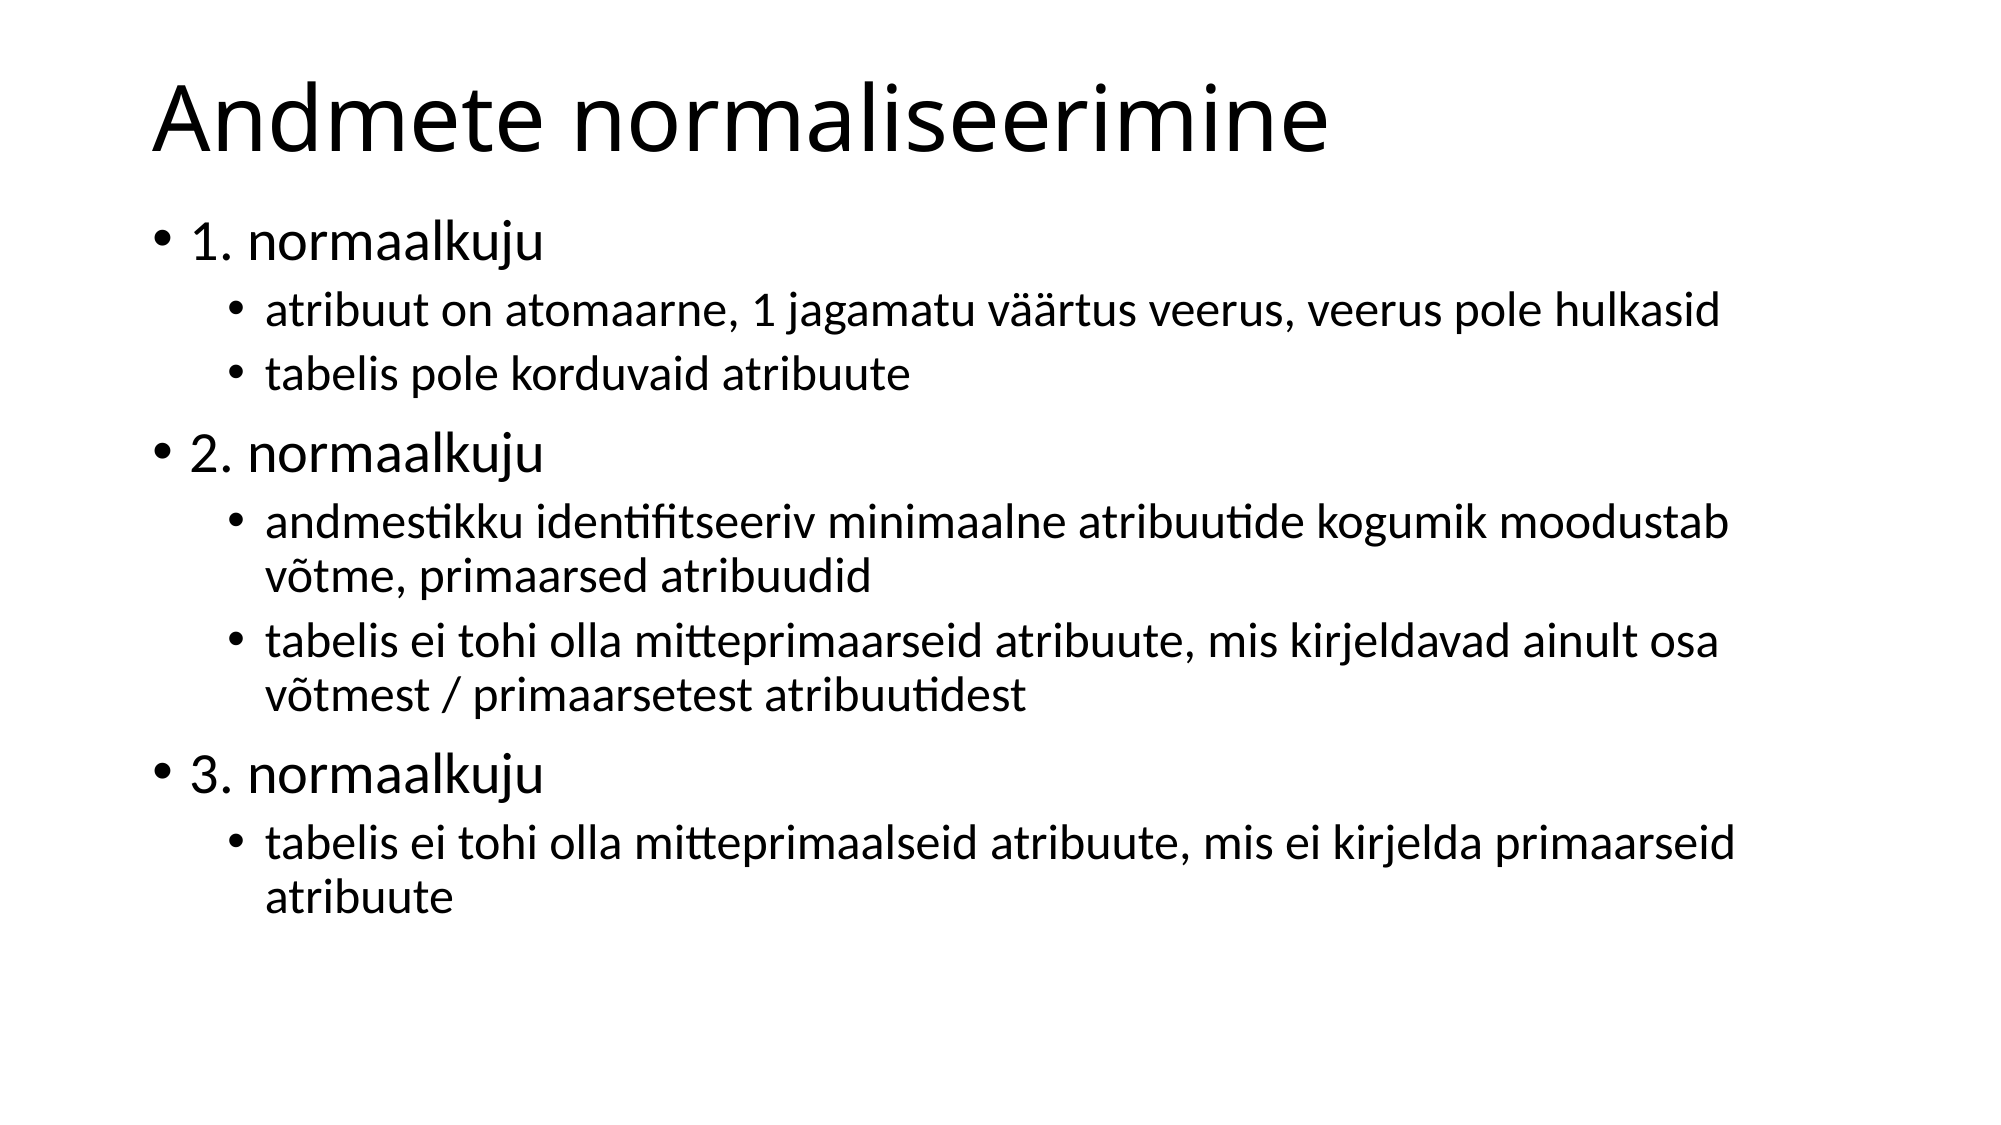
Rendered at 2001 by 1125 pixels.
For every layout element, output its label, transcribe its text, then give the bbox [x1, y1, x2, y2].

title Andmete normaliseerimine [137, 59, 1863, 185]
list 1. normaalkuju atribuut on atomaarne, 1 jagamatu väärtus veerus, veerus pole hulkasid tabelis pole korduvaid atribuute 2. normaalkuju andmestikku identifitseeriv minimaalne atribuutide kogumik moodustab võtme, primaarsed atribuudid tabelis ei tohi olla mitteprimaarseid atribuute, mis kirjeldavad ainult osa võtmest / primaarsetest atribuutidest 3. normaalkuju tabelis ei tohi olla mitteprimaalseid atribuute, mis ei kirjelda primaarseid atribuute [137, 202, 1863, 1103]
